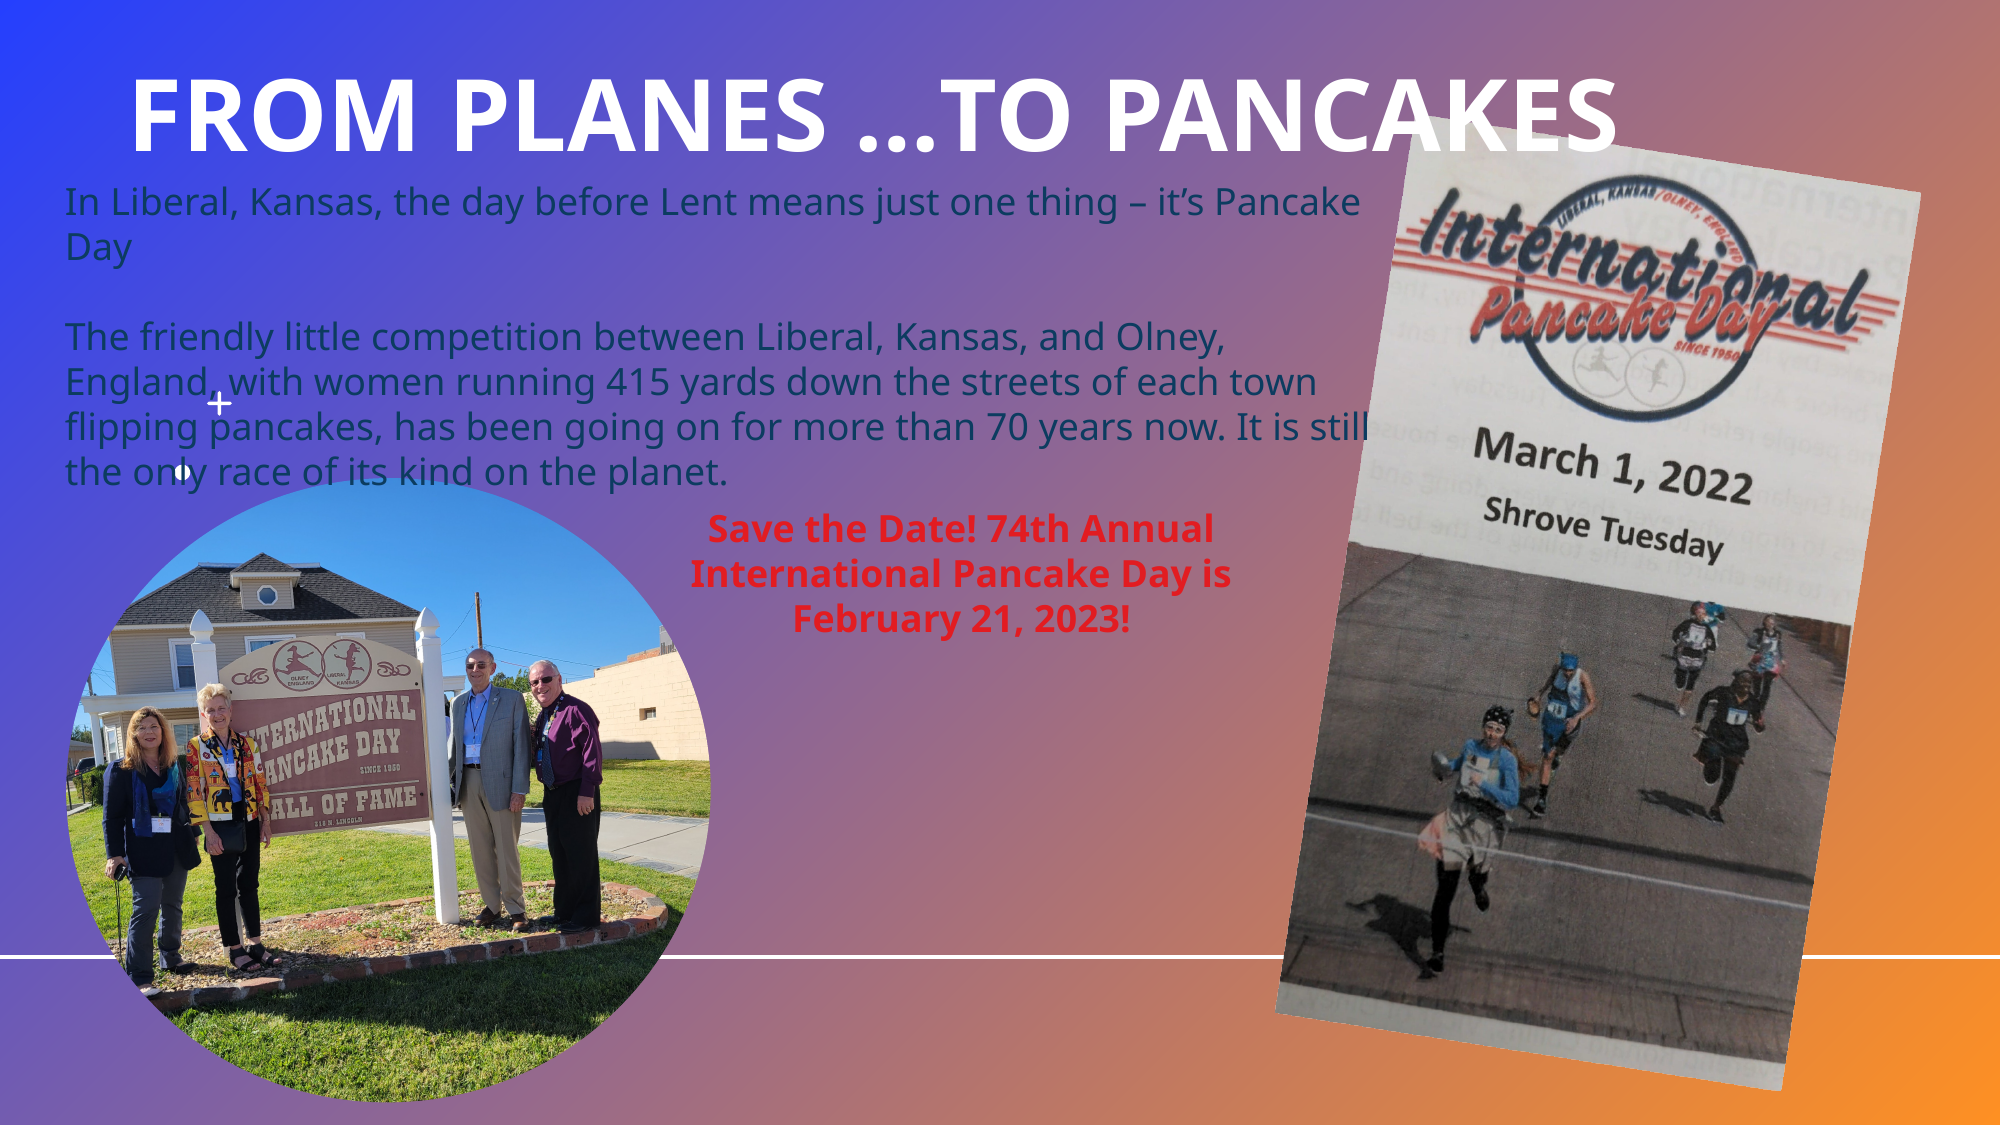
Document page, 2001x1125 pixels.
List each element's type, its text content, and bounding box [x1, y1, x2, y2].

text_box In Liberal, Kansas, the day before Lent means just one thing – it’s Pancake Day The friendly little competition between Liberal, Kansas, and Olney, England, with women running 415 yards down the streets of each town flipping pancakes, has been going on for more than 70 years now. It is still the only race of its kind on the planet. [50, 171, 1341, 501]
picture [1275, 147, 1920, 1091]
title From Planes …to Pancakes [14, 24, 1734, 181]
text_box Save the Date! 74th Annual International Pancake Day is February 21, 2023! [711, 501, 1287, 648]
text_box [0, 959, 2000, 1125]
picture [66, 478, 711, 1103]
text_box [0, 0, 2000, 955]
